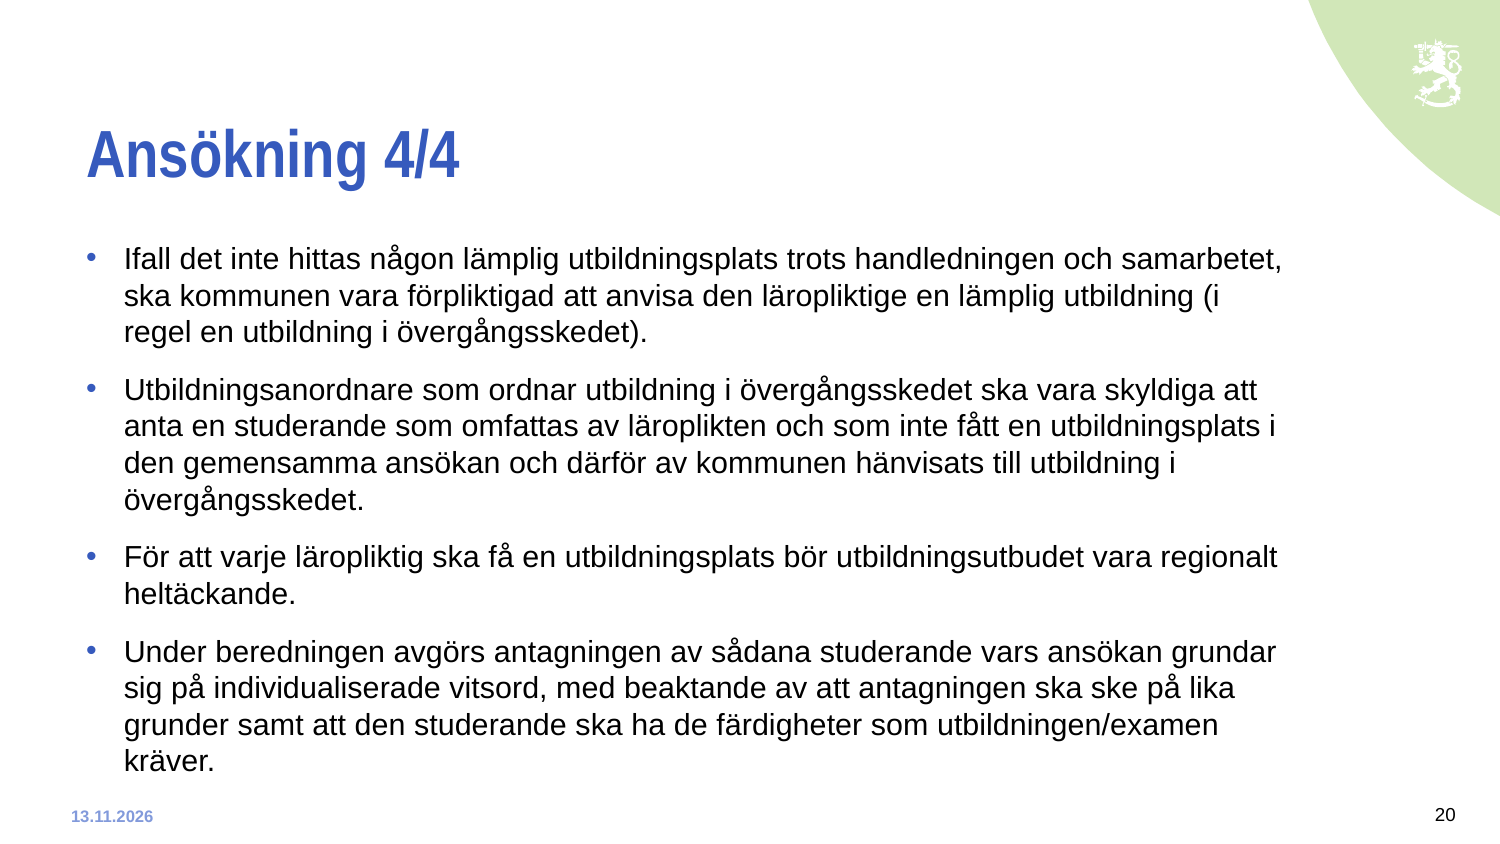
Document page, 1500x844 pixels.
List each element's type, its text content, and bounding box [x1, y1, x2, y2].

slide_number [70, 799, 184, 833]
slide_number 20 [1420, 795, 1486, 828]
title Ansökning 4/4 [70, 38, 1306, 199]
list Ifall det inte hittas någon lämplig utbildningsplats trots handledningen och samarbetet, ska kommunen vara förpliktigad att anvisa den läropliktige en lämplig utbildning (i regel en utbildning i övergångsskedet). Utbildningsanordnare som ordnar utbildning i övergångsskedet ska vara skyldiga att anta en studerande som omfattas av läroplikten och som inte fått en utbildningsplats i den gemensamma ansökan och därför av kommunen hänvisats till utbildning i övergångsskedet. För att varje läropliktig ska få en utbildningsplats bör utbildningsutbudet vara regionalt heltäckande. Under beredningen avgörs antagningen av sådana studerande vars ansökan grundar sig på individualiserade vitsord, med beaktande av att antagningen ska ske på lika grunder samt att den studerande ska ha de färdigheter som utbildningen/examen kräver. [70, 231, 1306, 788]
